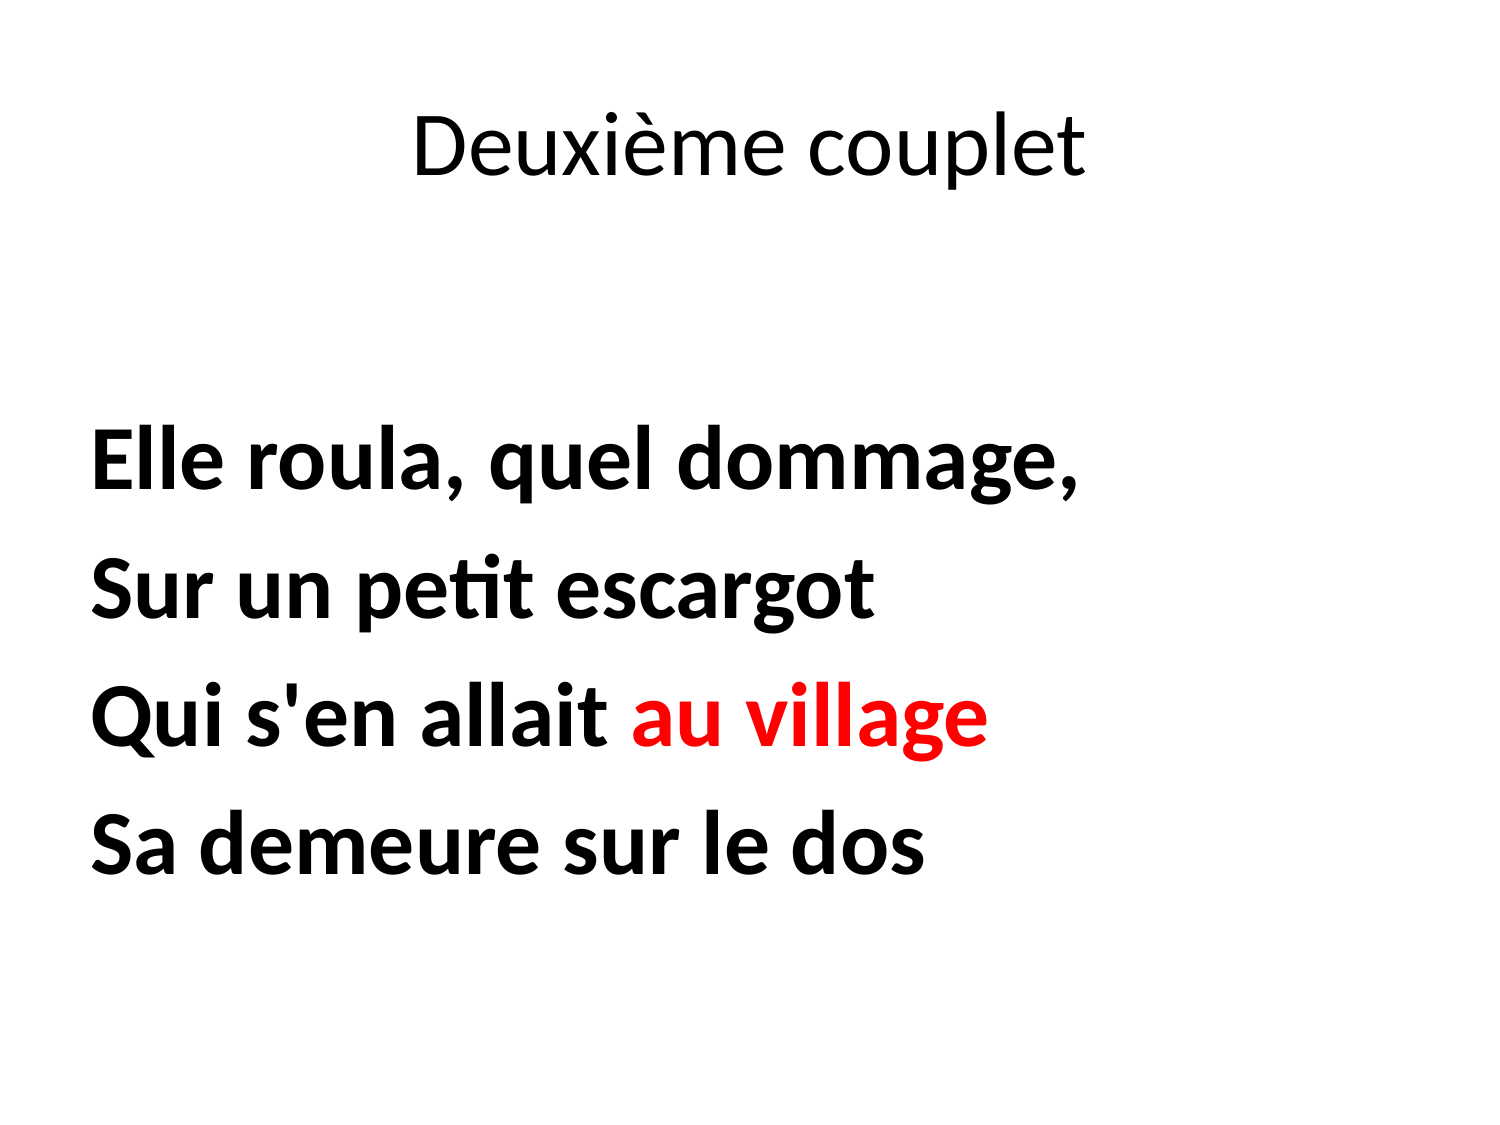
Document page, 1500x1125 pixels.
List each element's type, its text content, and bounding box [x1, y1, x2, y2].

list Elle roula, quel dommage, Sur un petit escargot Qui s'en allait au village Sa demeure sur le dos [75, 262, 1425, 1005]
title Deuxième couplet [75, 45, 1425, 233]
